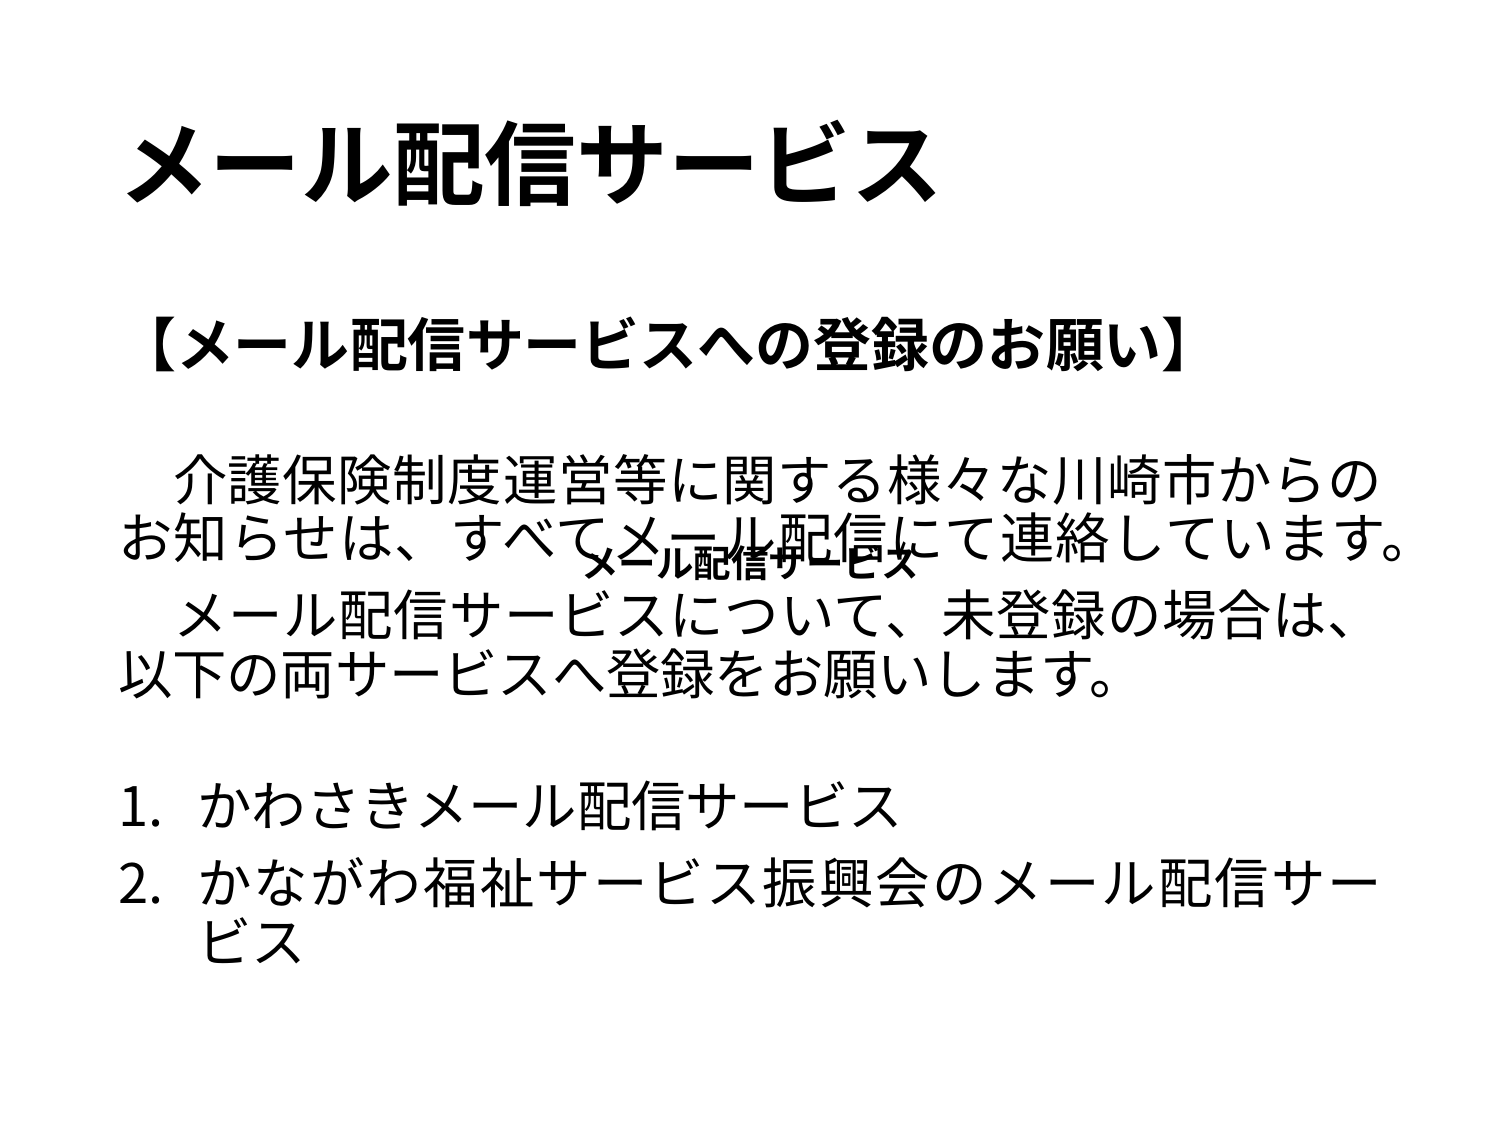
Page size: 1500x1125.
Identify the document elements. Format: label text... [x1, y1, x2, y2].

text_box メール配信サービス [566, 532, 934, 592]
list 【メール配信サービスへの登録のお願い】 介護保険制度運営等に関する様々な川崎市からのお知らせは、すべてメール配信にて連絡しています。 メール配信サービスについて、未登録の場合は、以下の両サービスへ登録をお願いします。 かわさきメール配信サービス かながわ福祉サービス振興会のメール配信サービス [103, 277, 1397, 1014]
title メール配信サービス [103, 59, 1397, 277]
